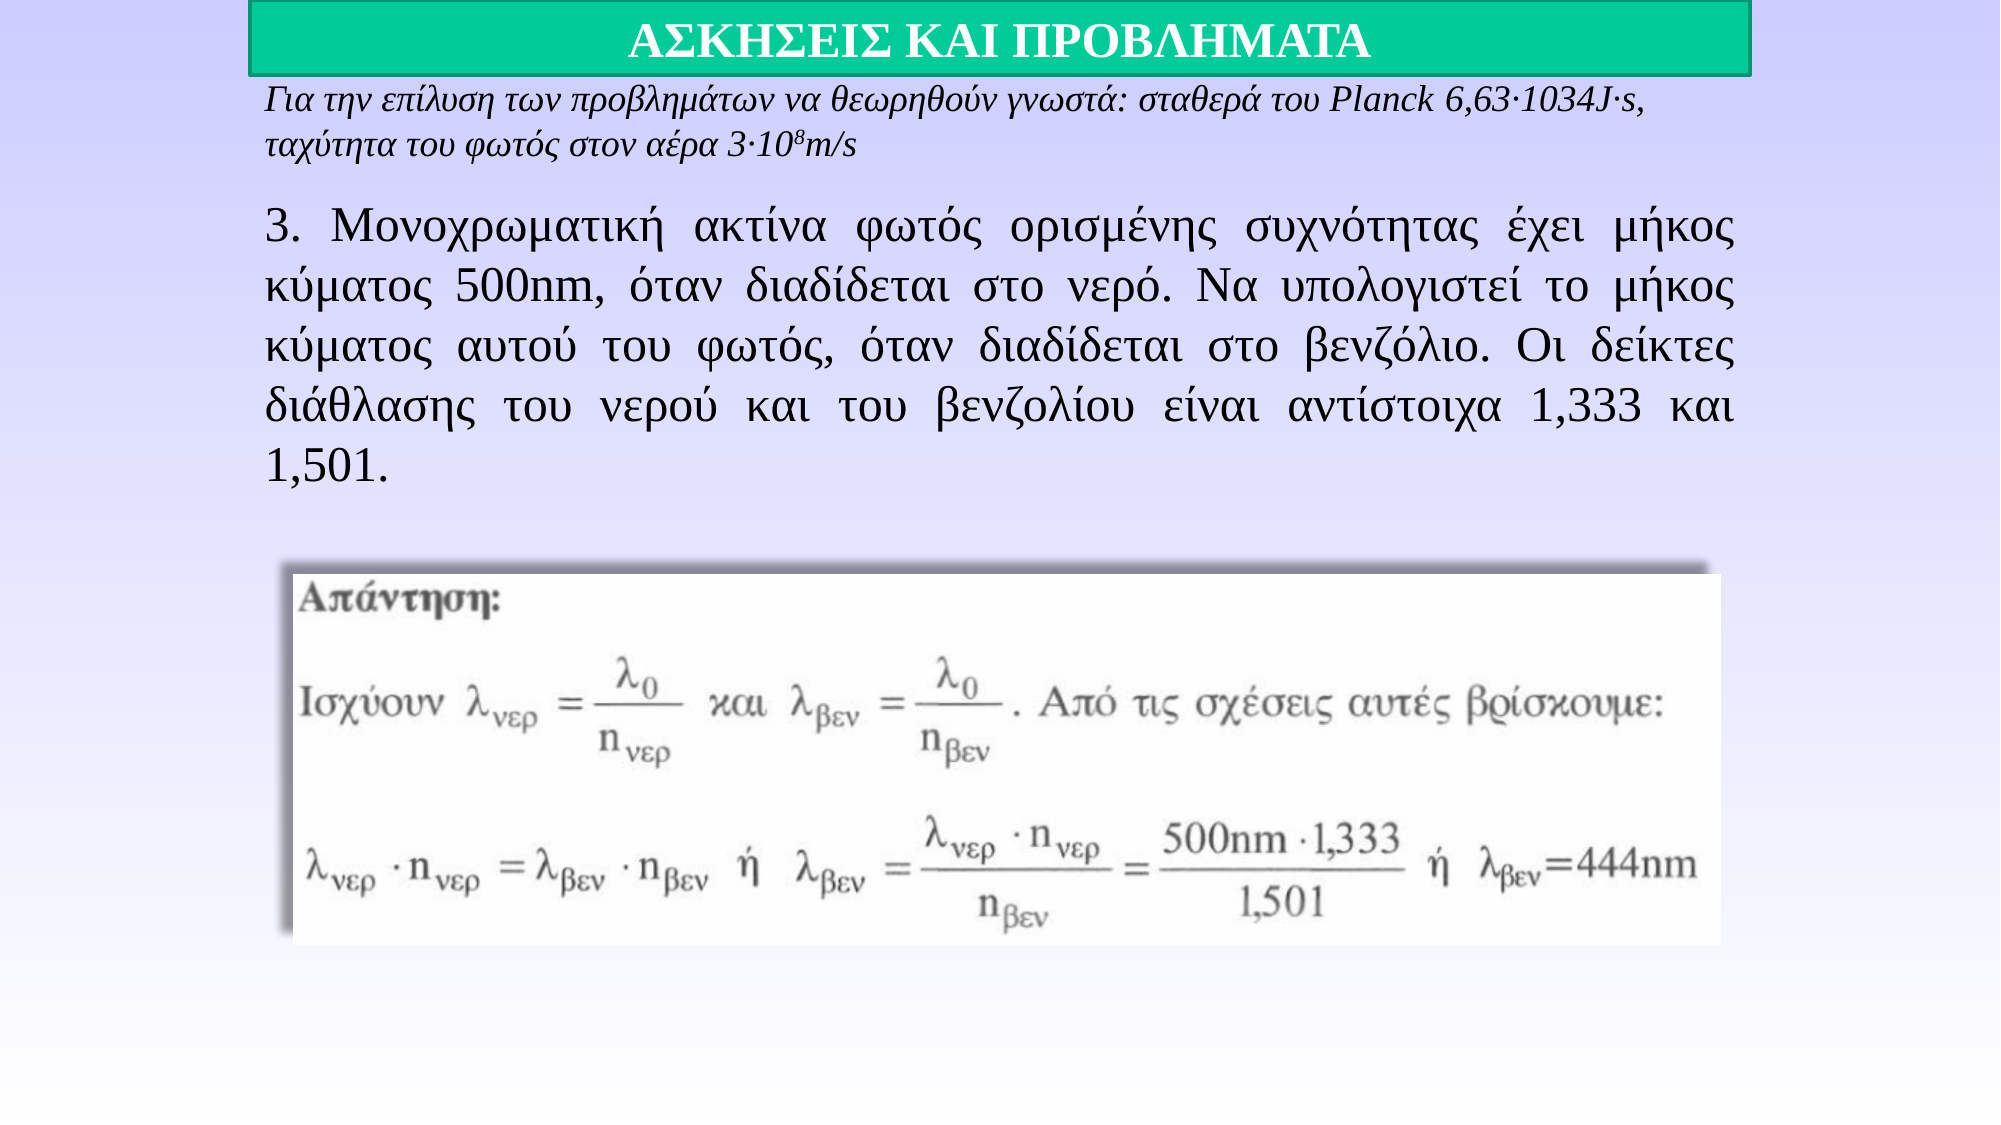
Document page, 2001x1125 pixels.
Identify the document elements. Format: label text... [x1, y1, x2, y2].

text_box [249, 0, 1751, 173]
text_box 3. Μονοχρωματική ακτίνα φωτός ορισμένης συχνότητας έχει μήκος κύματος 500nm, όταν διαδίδεται στο νερό. Να υπολογιστεί το μήκος κύματος αυτού του φωτός, όταν διαδίδεται στο βενζόλιο. Οι δείκτες διάθλασης του νερού και του βενζολίου είναι αντίστοιχα 1,333 και 1,501. [249, 184, 1750, 500]
picture [293, 574, 1721, 945]
